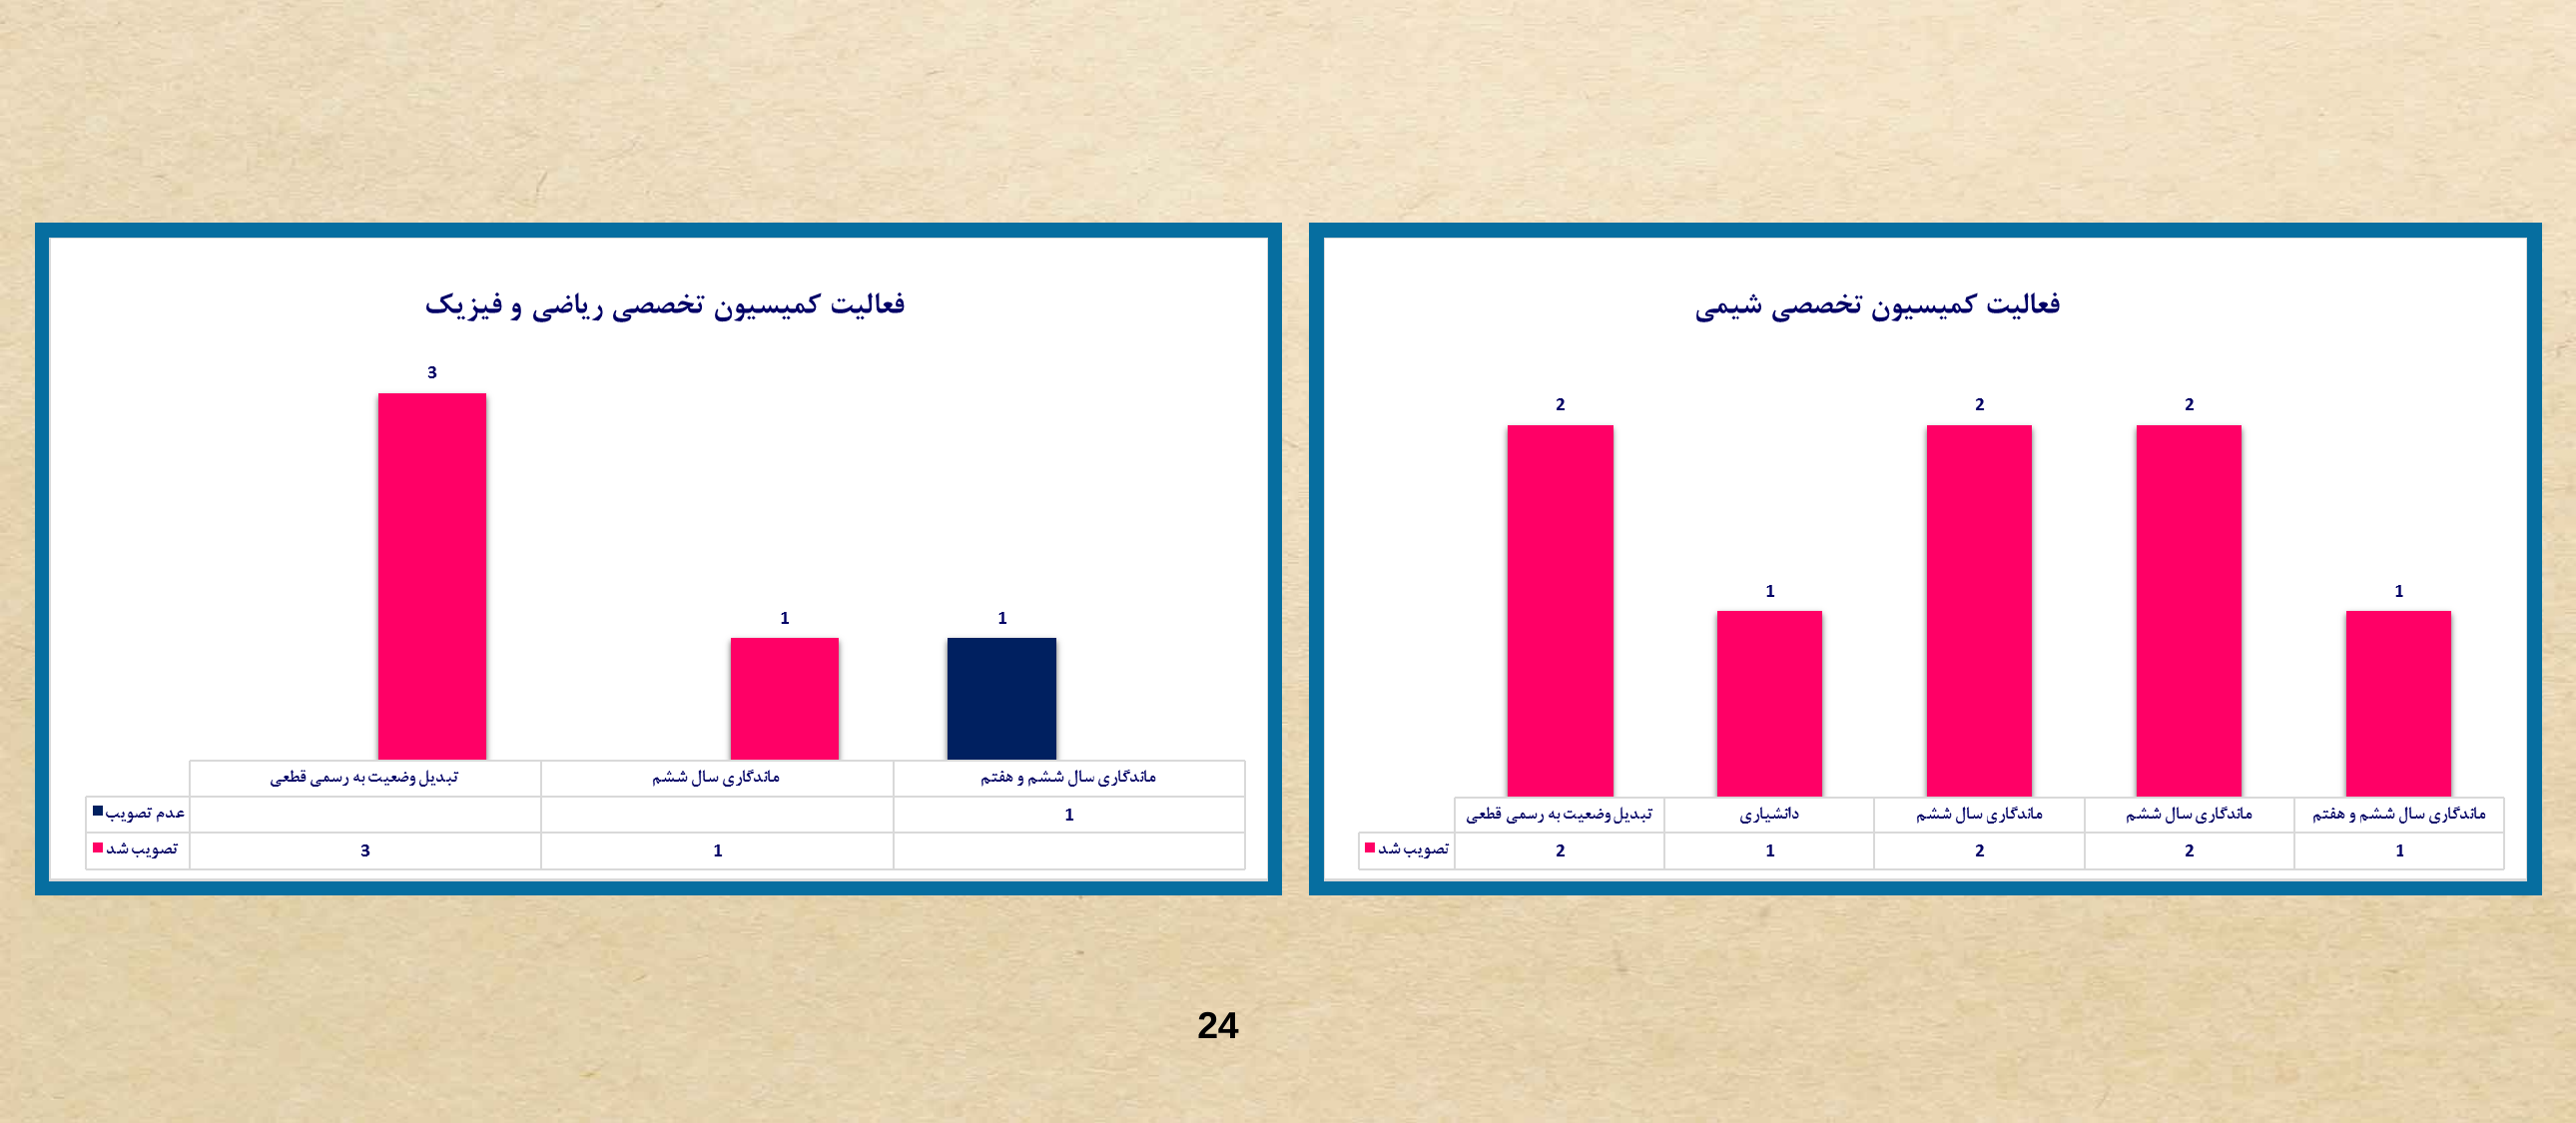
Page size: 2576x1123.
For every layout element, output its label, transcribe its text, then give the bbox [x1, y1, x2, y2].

text_box 24 [1181, 993, 1255, 1053]
picture [0, 0, 2576, 1123]
